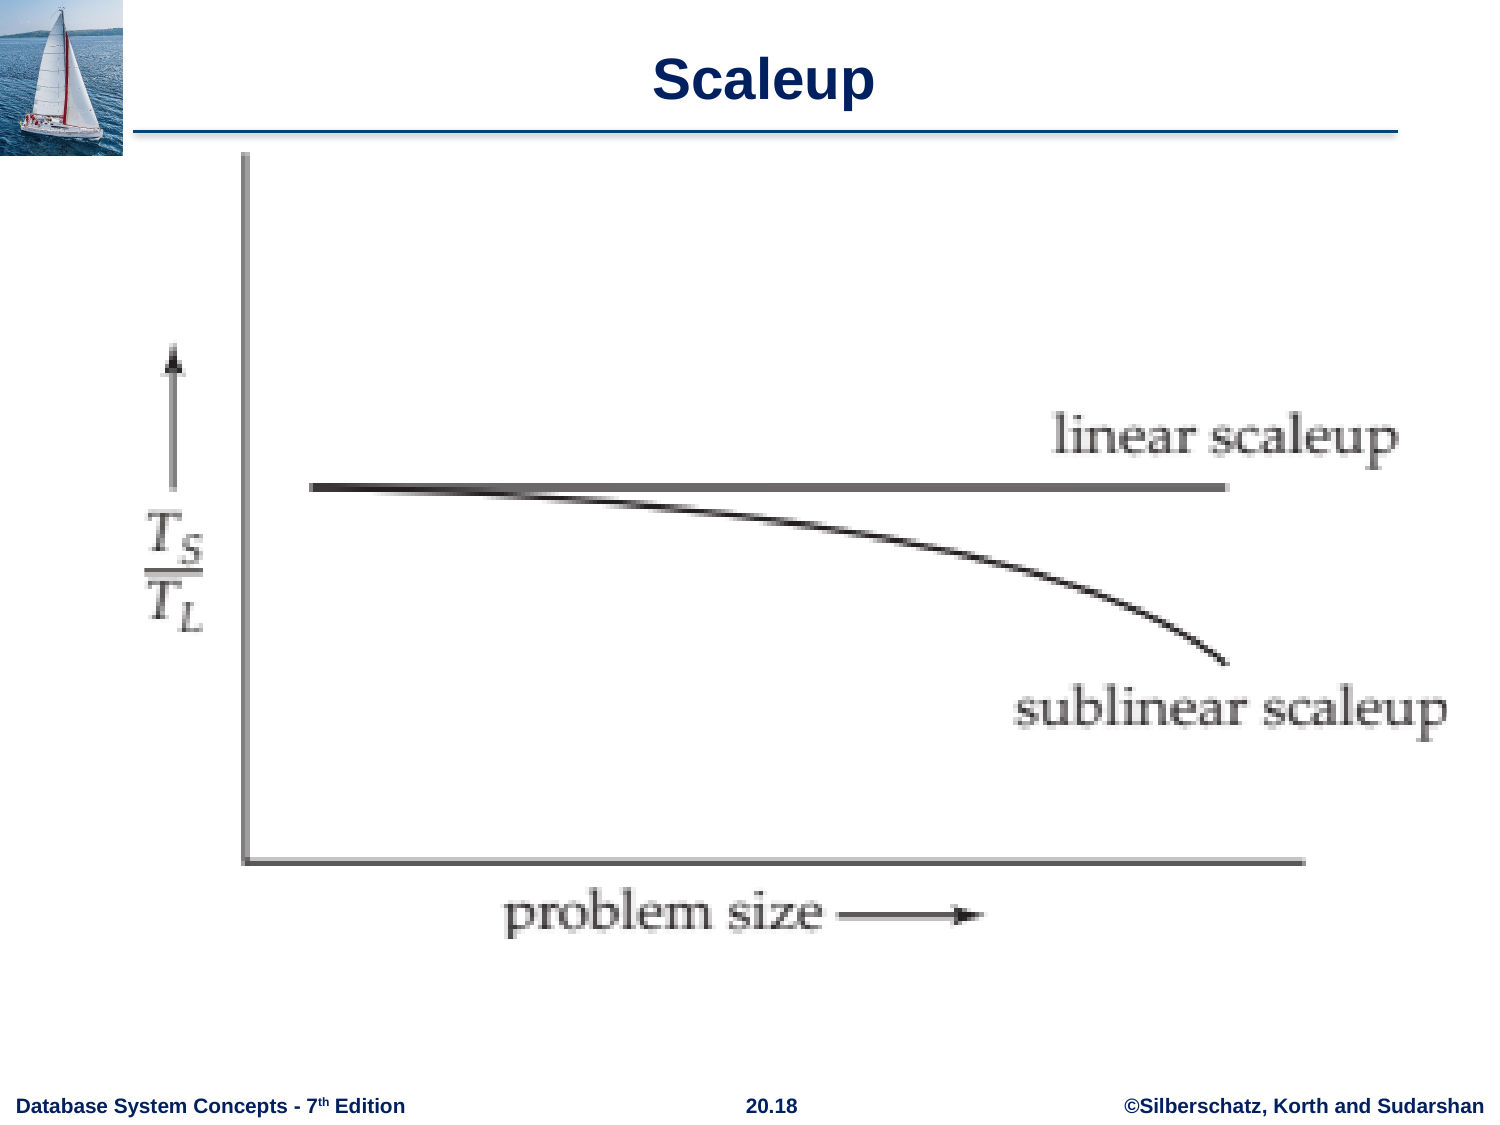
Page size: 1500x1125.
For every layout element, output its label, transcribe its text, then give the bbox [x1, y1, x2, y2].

picture [144, 152, 1448, 939]
picture [0, 0, 123, 156]
title Scaleup [125, 18, 1403, 120]
